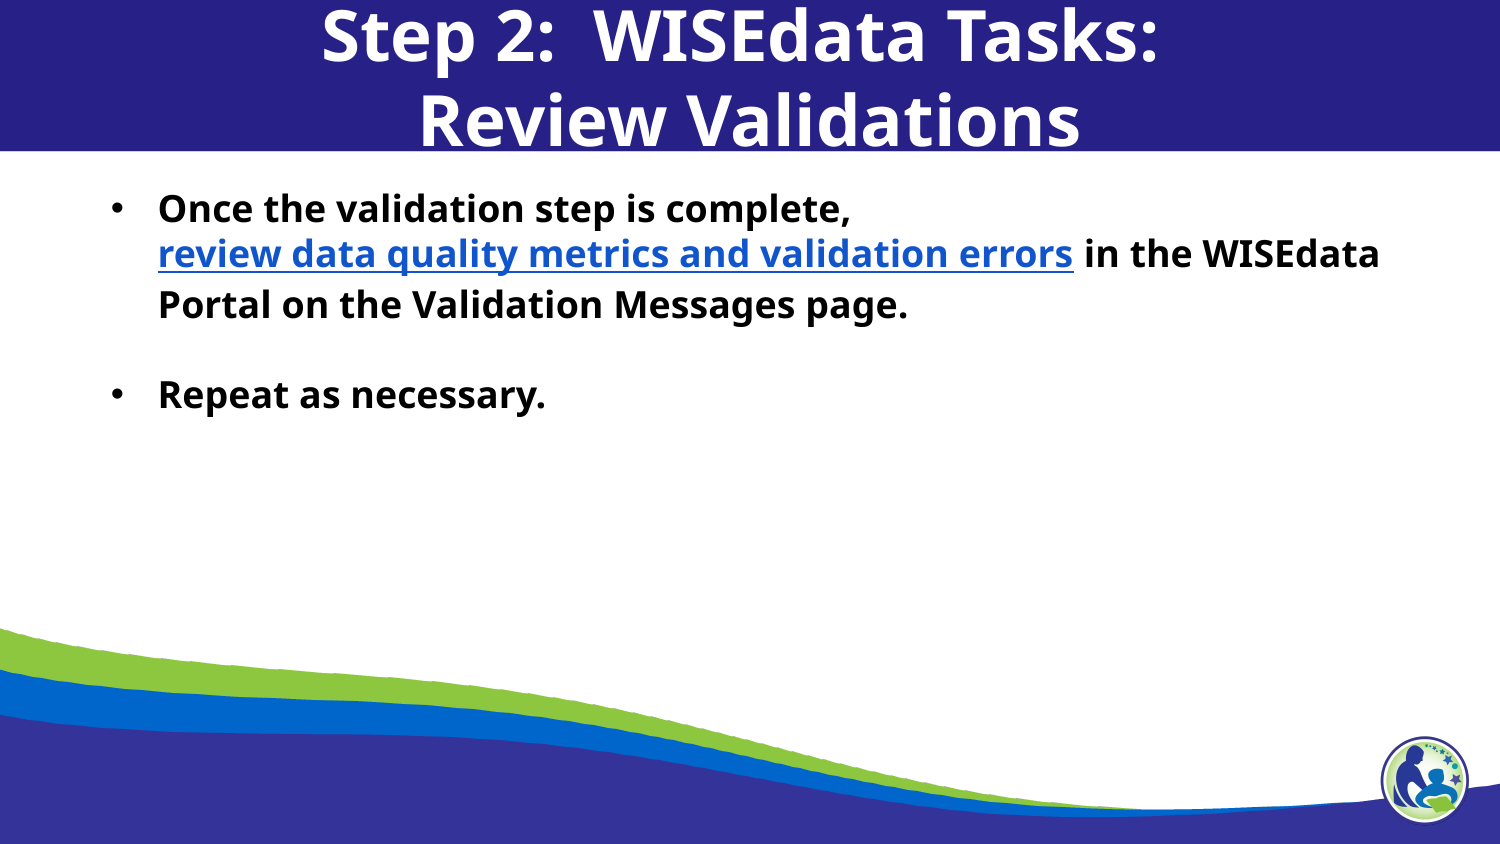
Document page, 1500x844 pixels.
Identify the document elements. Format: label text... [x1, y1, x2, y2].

list Once the validation step is complete, review data quality metrics and validation errors in the WISEdata Portal on the Validation Messages page. Repeat as necessary. [76, 177, 1428, 598]
picture [0, 608, 1500, 844]
title Step 2: WISEdata Tasks: Review Validations [0, 0, 1500, 152]
